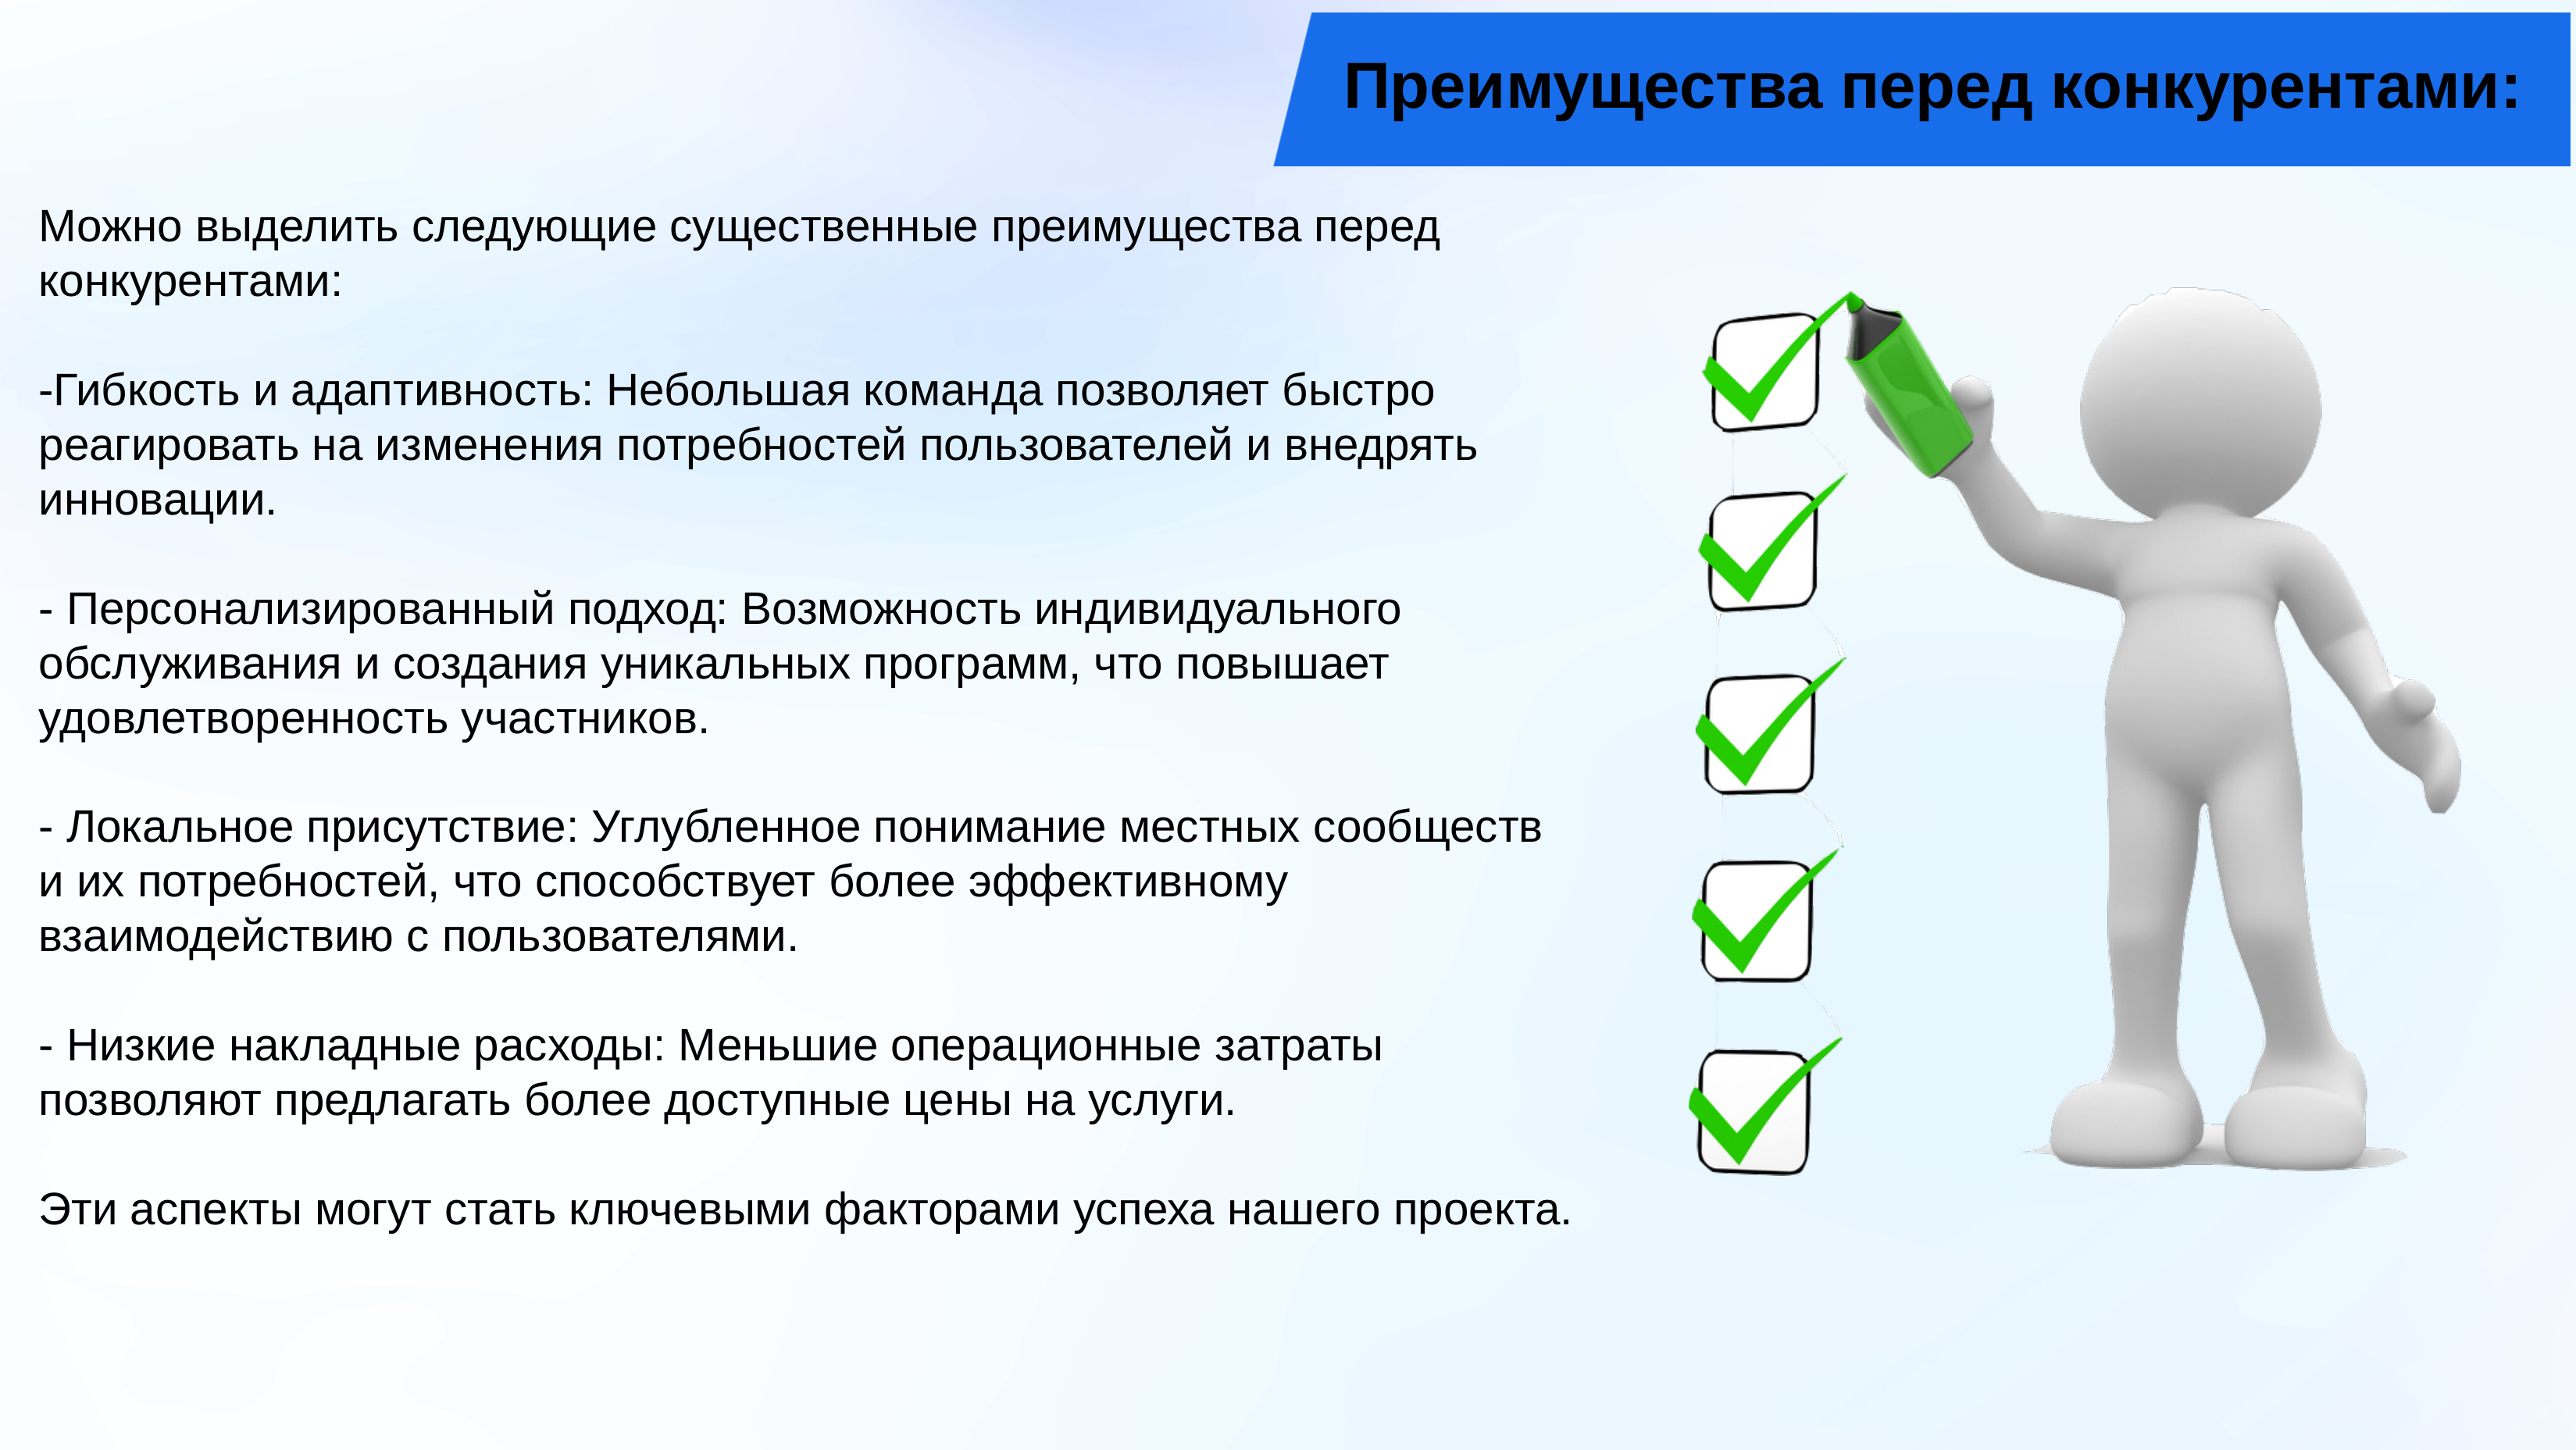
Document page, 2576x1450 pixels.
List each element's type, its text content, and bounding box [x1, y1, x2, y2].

text_box Можно выделить следующие существенные преимущества перед конкурентами: -Гибкость и адаптивность: Небольшая команда позволяет быстро реагировать на изменения потребностей пользователей и внедрять инновации. - Персонализированный подход: Возможность индивидуального обслуживания и создания уникальных программ, что повышает удовлетворенность участников. - Локальное присутствие: Углубленное понимание местных сообществ и их потребностей, что способствует более эффективному взаимодействию с пользователями. - Низкие накладные расходы: Меньшие операционные затраты позволяют предлагать более доступные цены на услуги. Эти аспекты могут стать ключевыми факторами успеха нашего проекта. [27, 190, 1591, 1240]
picture [0, 0, 2576, 1450]
